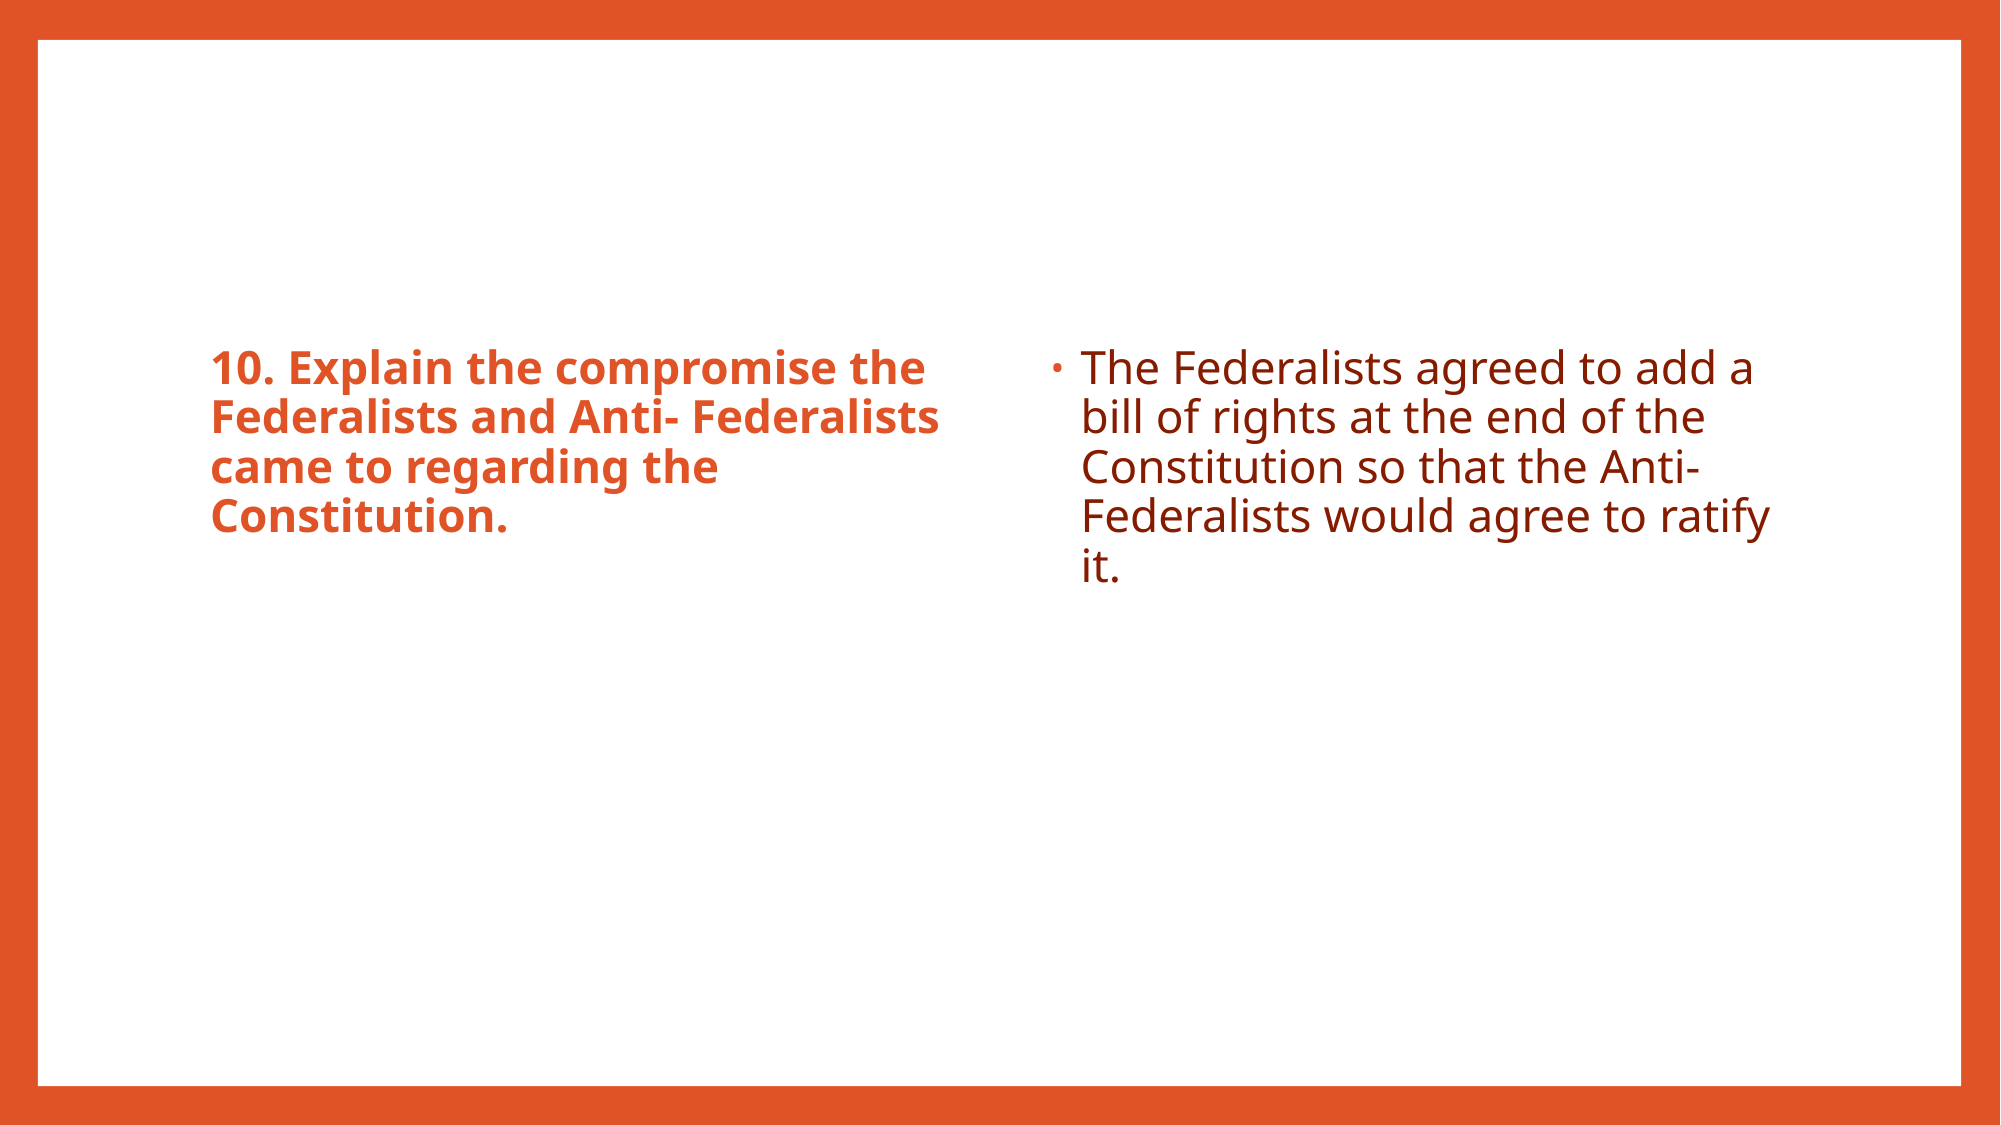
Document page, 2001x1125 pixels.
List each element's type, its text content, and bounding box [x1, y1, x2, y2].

list 10. Explain the compromise the Federalists and Anti- Federalists came to regarding the Constitution. [187, 337, 968, 998]
list The Federalists agreed to add a bill of rights at the end of the Constitution so that the Anti-Federalists would agree to ratify it. [1028, 337, 1809, 998]
